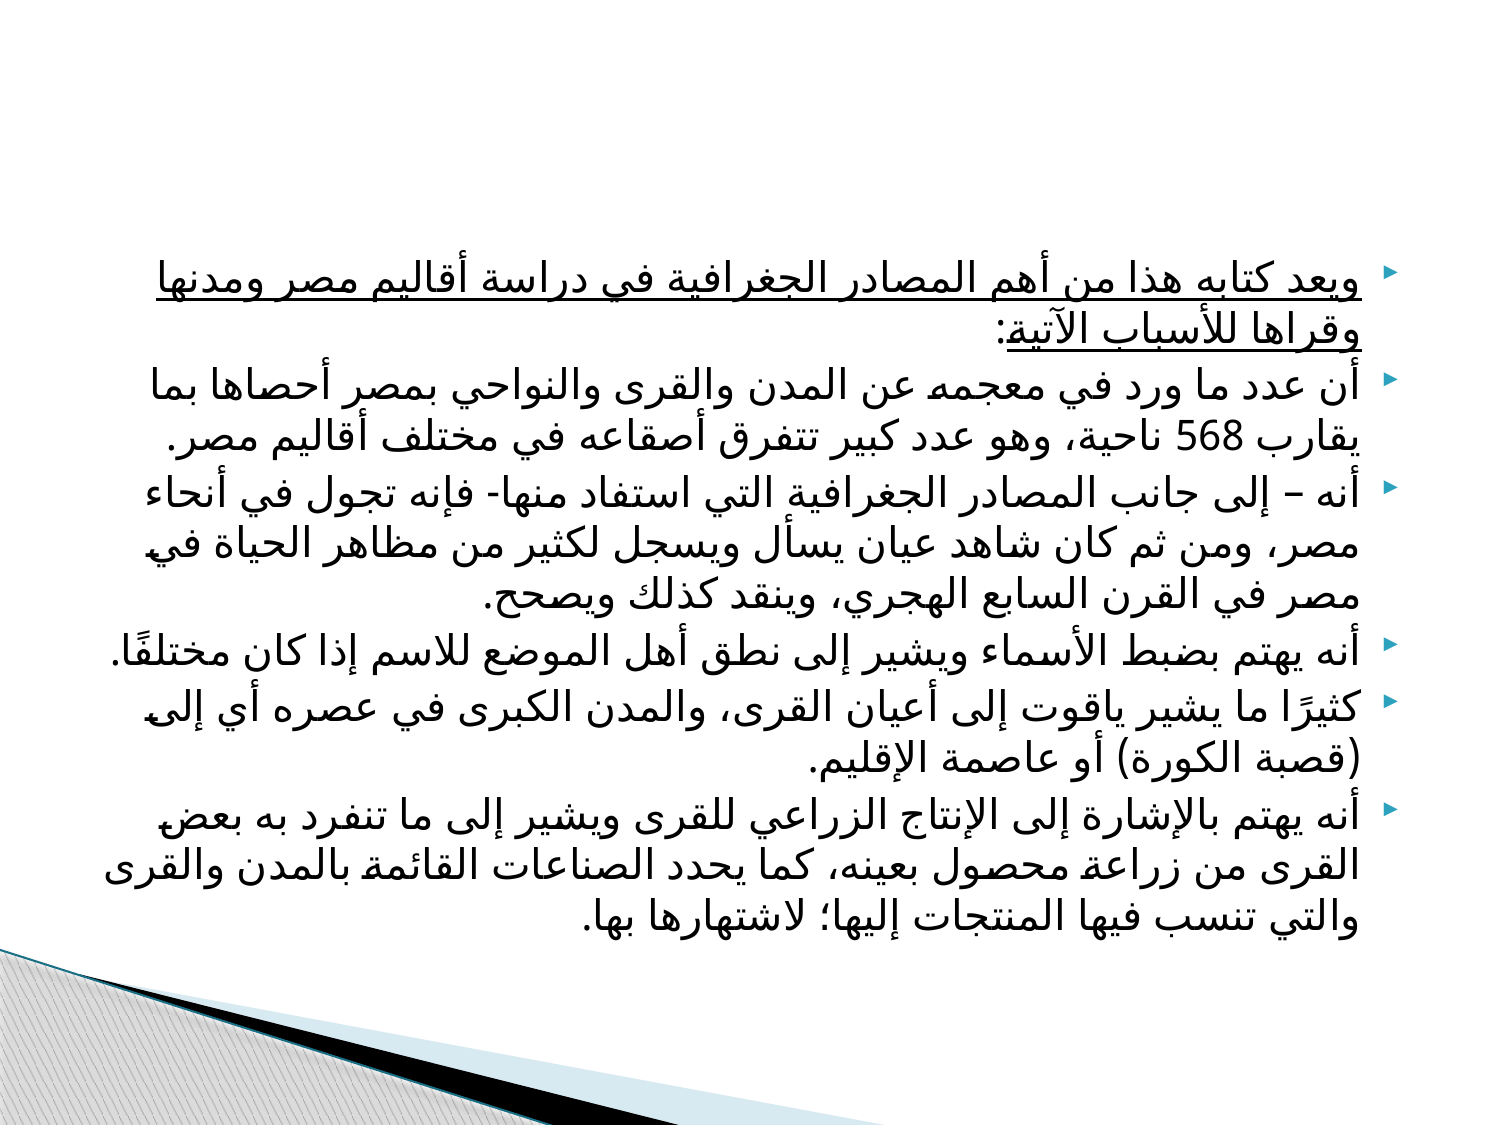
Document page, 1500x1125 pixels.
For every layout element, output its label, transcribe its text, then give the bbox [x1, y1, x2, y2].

list ويعد كتابه هذا من أهم المصادر الجغرافية في دراسة أقاليم مصر ومدنها وقراها للأسباب الآتية: أن عدد ما ورد في معجمه عن المدن والقرى والنواحي بمصر أحصاها بما يقارب 568 ناحية، وهو عدد كبير تتفرق أصقاعه في مختلف أقاليم مصر. أنه – إلى جانب المصادر الجغرافية التي استفاد منها- فإنه تجول في أنحاء مصر، ومن ثم كان شاهد عيان يسأل ويسجل لكثير من مظاهر الحياة في مصر في القرن السابع الهجري، وينقد كذلك ويصحح. أنه يهتم بضبط الأسماء ويشير إلى نطق أهل الموضع للاسم إذا كان مختلفًا. كثيرًا ما يشير ياقوت إلى أعيان القرى، والمدن الكبرى في عصره أي إلى (قصبة الكورة) أو عاصمة الإقليم. أنه يهتم بالإشارة إلى الإنتاج الزراعي للقرى ويشير إلى ما تنفرد به بعض القرى من زراعة محصول بعينه، كما يحدد الصناعات القائمة بالمدن والقرى والتي تنسب فيها المنتجات إليها؛ لاشتهارها بها. [75, 243, 1425, 986]
